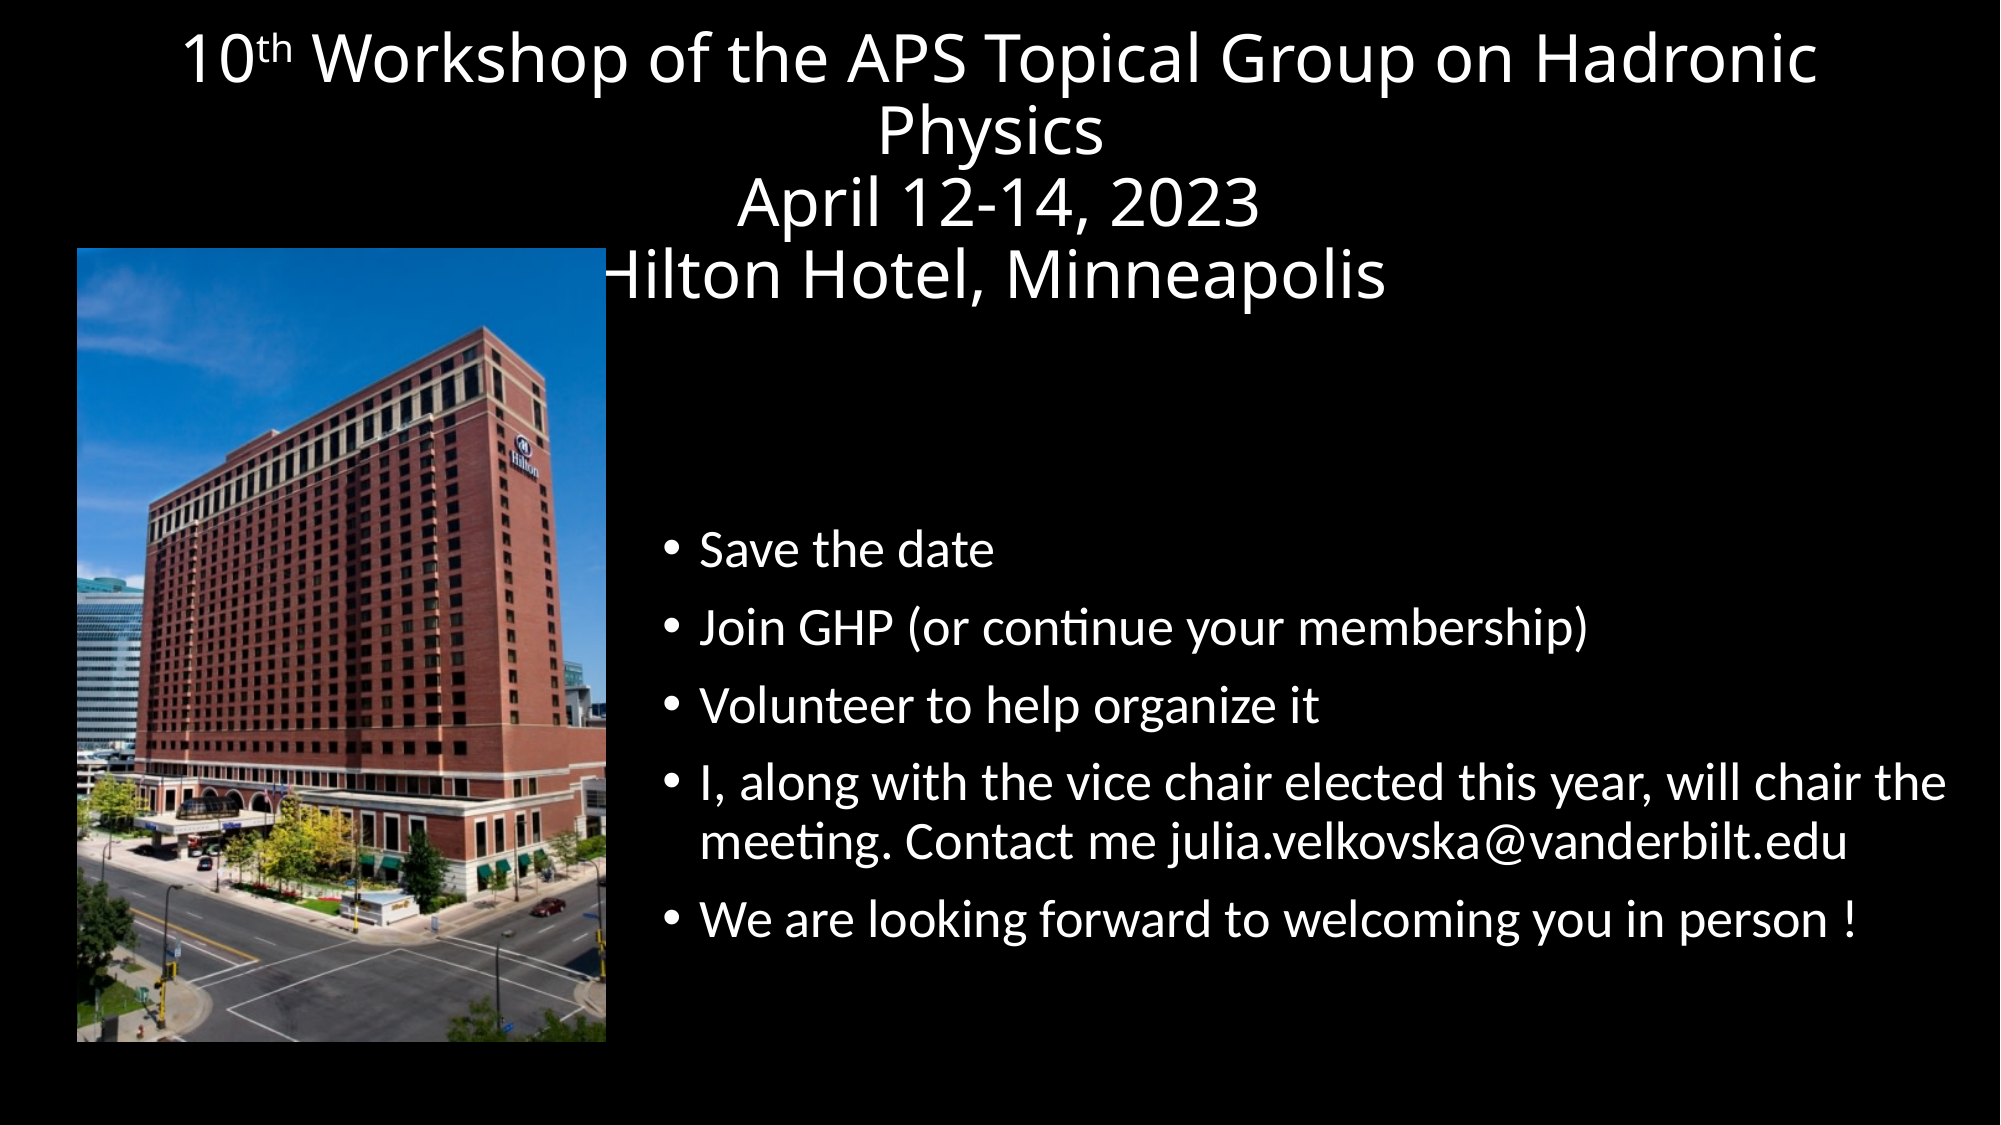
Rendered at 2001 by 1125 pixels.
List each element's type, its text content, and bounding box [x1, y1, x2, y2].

list Save the date Join GHP (or continue your membership) Volunteer to help organize it I, along with the vice chair elected this year, will chair the meeting. Contact me julia.velkovska@vanderbilt.edu We are looking forward to welcoming you in person ! [647, 513, 1972, 1002]
title 10th Workshop of the APS Topical Group on Hadronic Physics April 12-14, 2023 Hilton Hotel, Minneapolis [137, 59, 1863, 278]
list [77, 248, 606, 1042]
